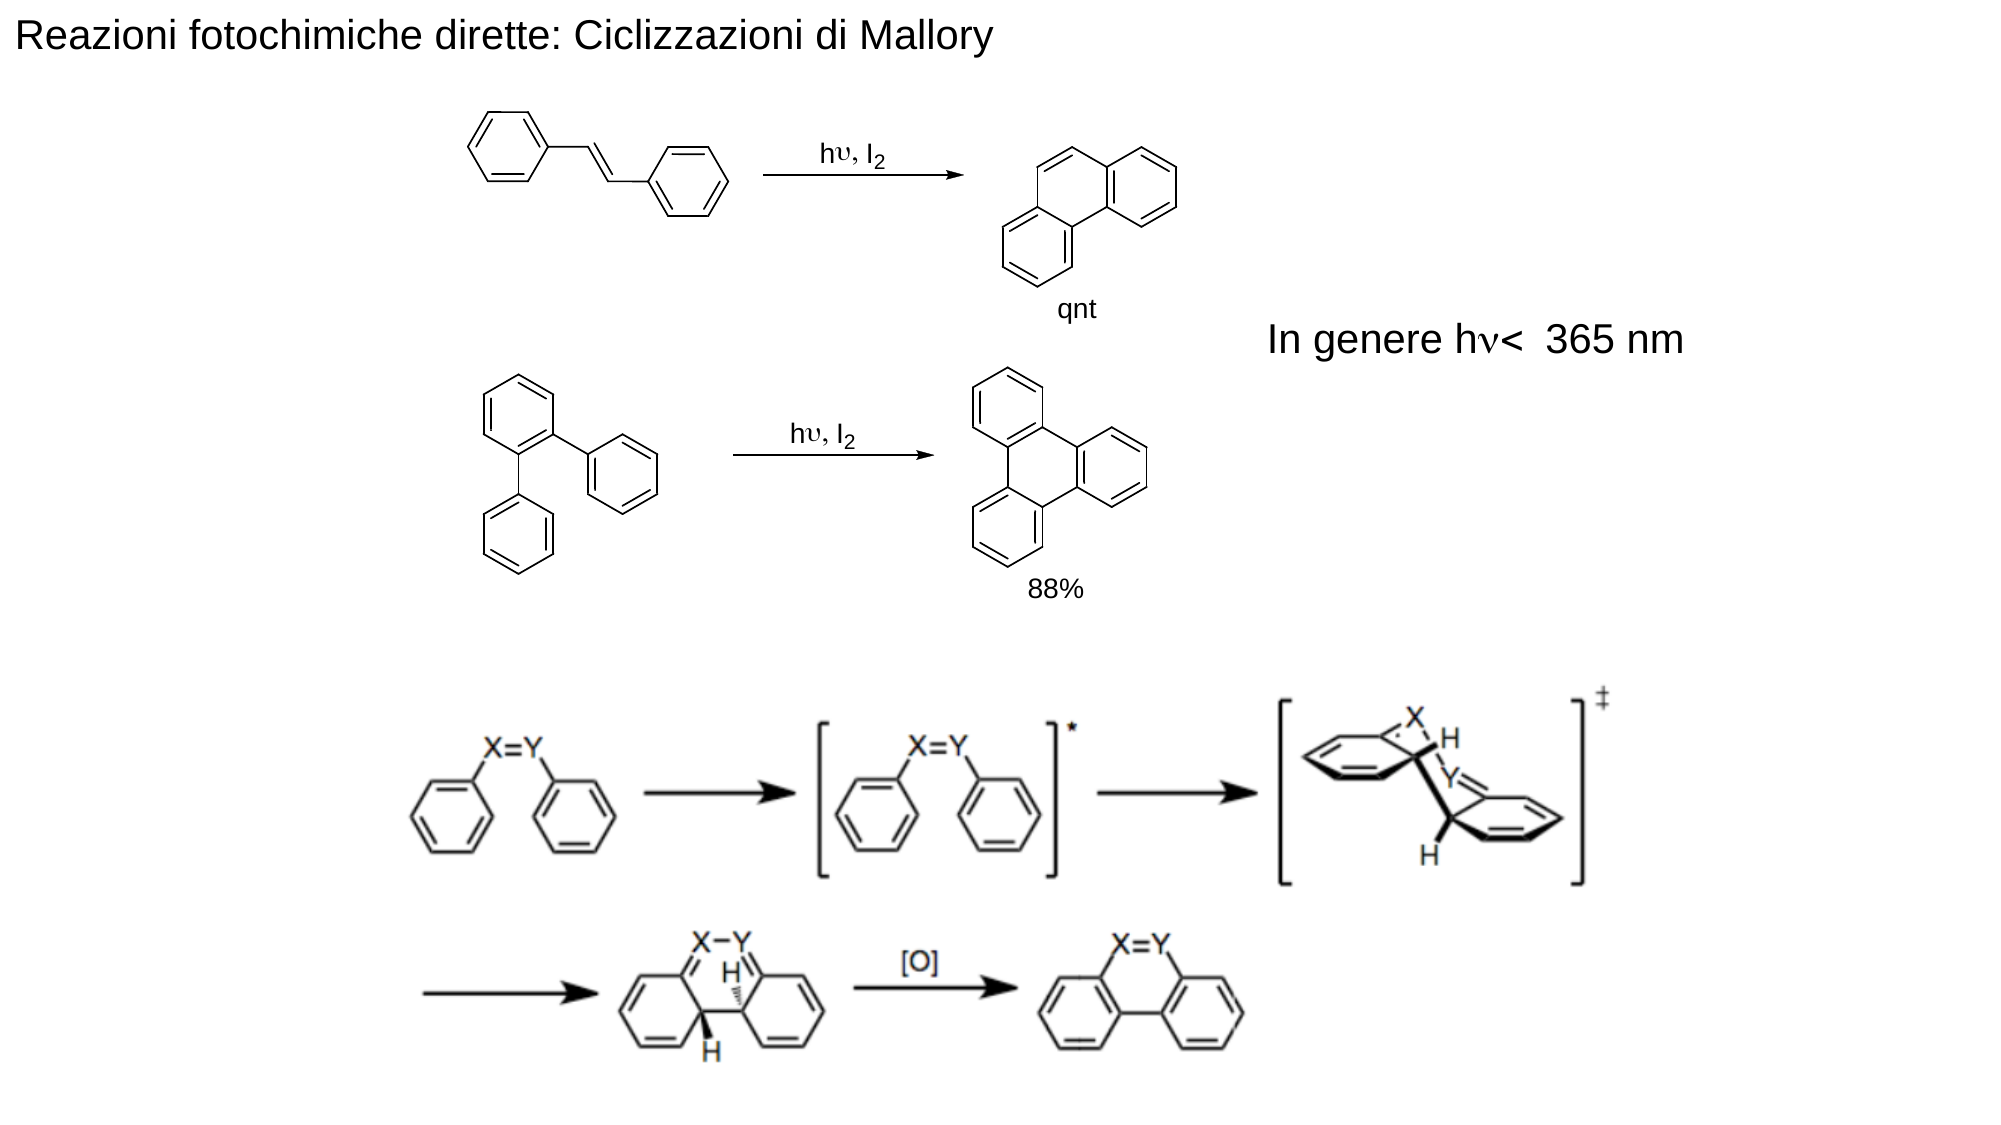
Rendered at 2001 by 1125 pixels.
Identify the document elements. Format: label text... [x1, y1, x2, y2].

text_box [466, 109, 1195, 619]
picture [341, 662, 1659, 1074]
text_box Reazioni fotochimiche dirette: Ciclizzazioni di Mallory [0, 0, 1641, 65]
text_box In genere hn< 365 nm [1252, 304, 2000, 369]
